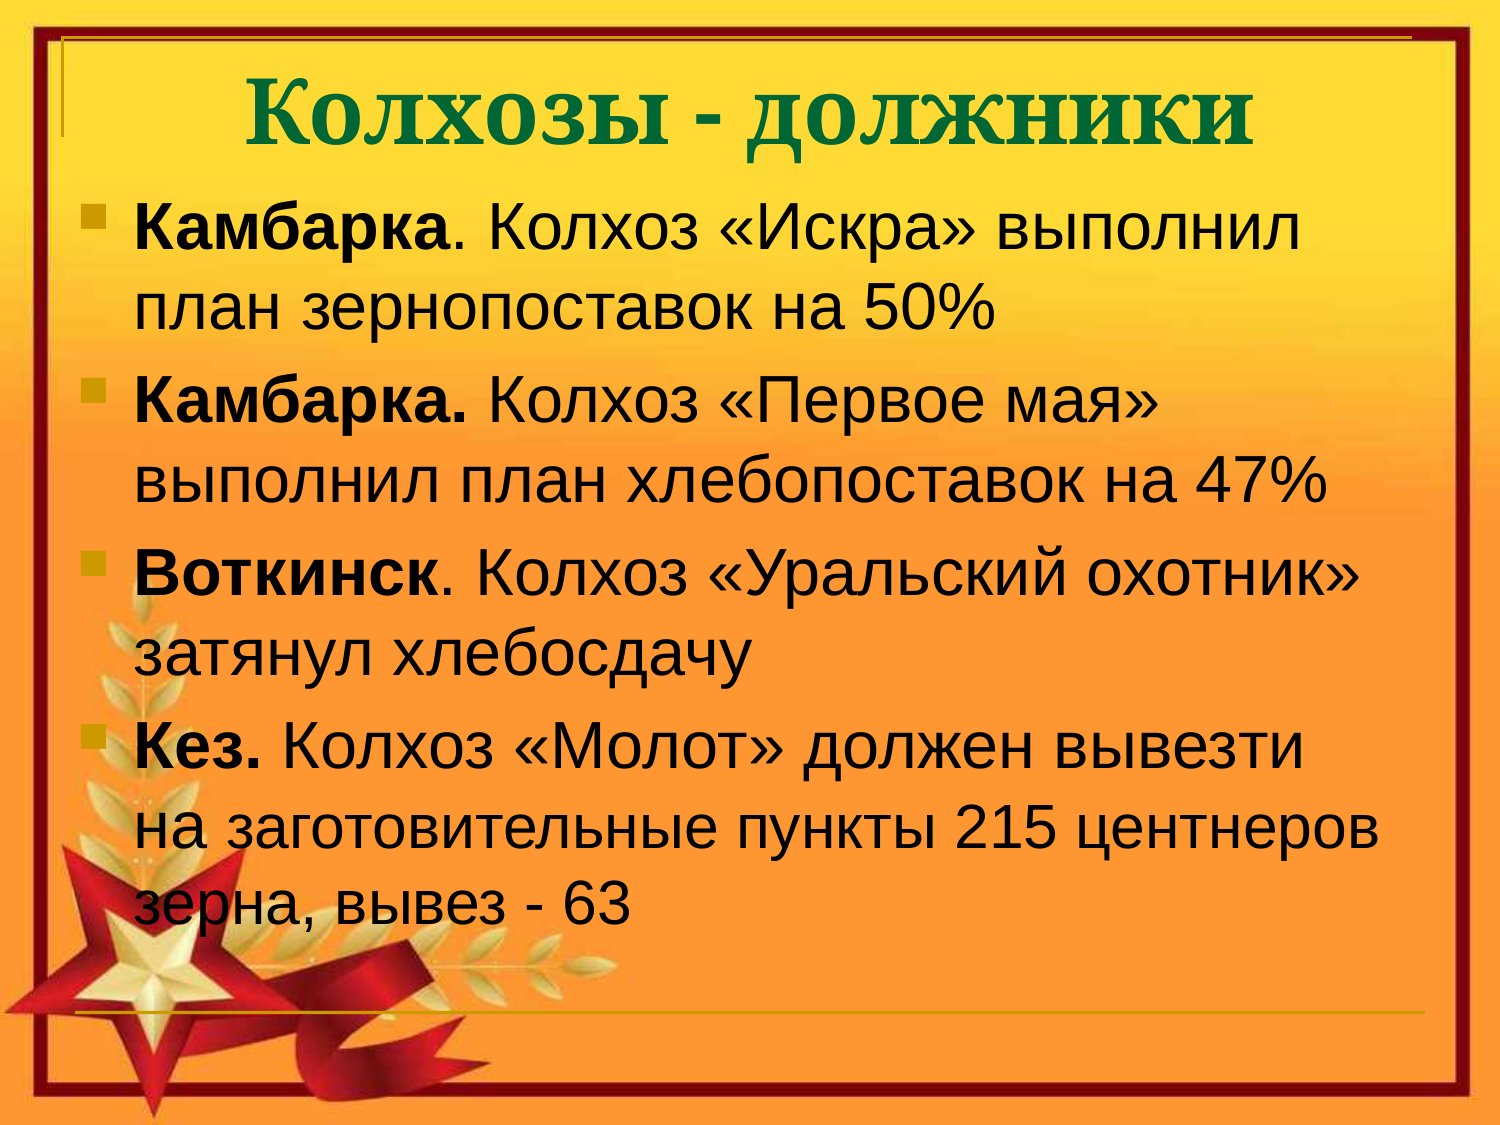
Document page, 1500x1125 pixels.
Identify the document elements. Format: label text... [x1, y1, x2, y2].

title Колхозы - должники [75, 45, 1425, 233]
picture [0, 0, 1500, 1125]
list Камбарка. Колхоз «Искра» выполнил план зернопоставок на 50% Камбарка. Колхоз «Первое мая» выполнил план хлебопоставок на 47% Воткинск. Колхоз «Уральский охотник» затянул хлебосдачу Кез. Колхоз «Молот» должен вывезти на заготовительные пункты 215 центнеров зерна, вывез - 63 [62, 174, 1413, 988]
